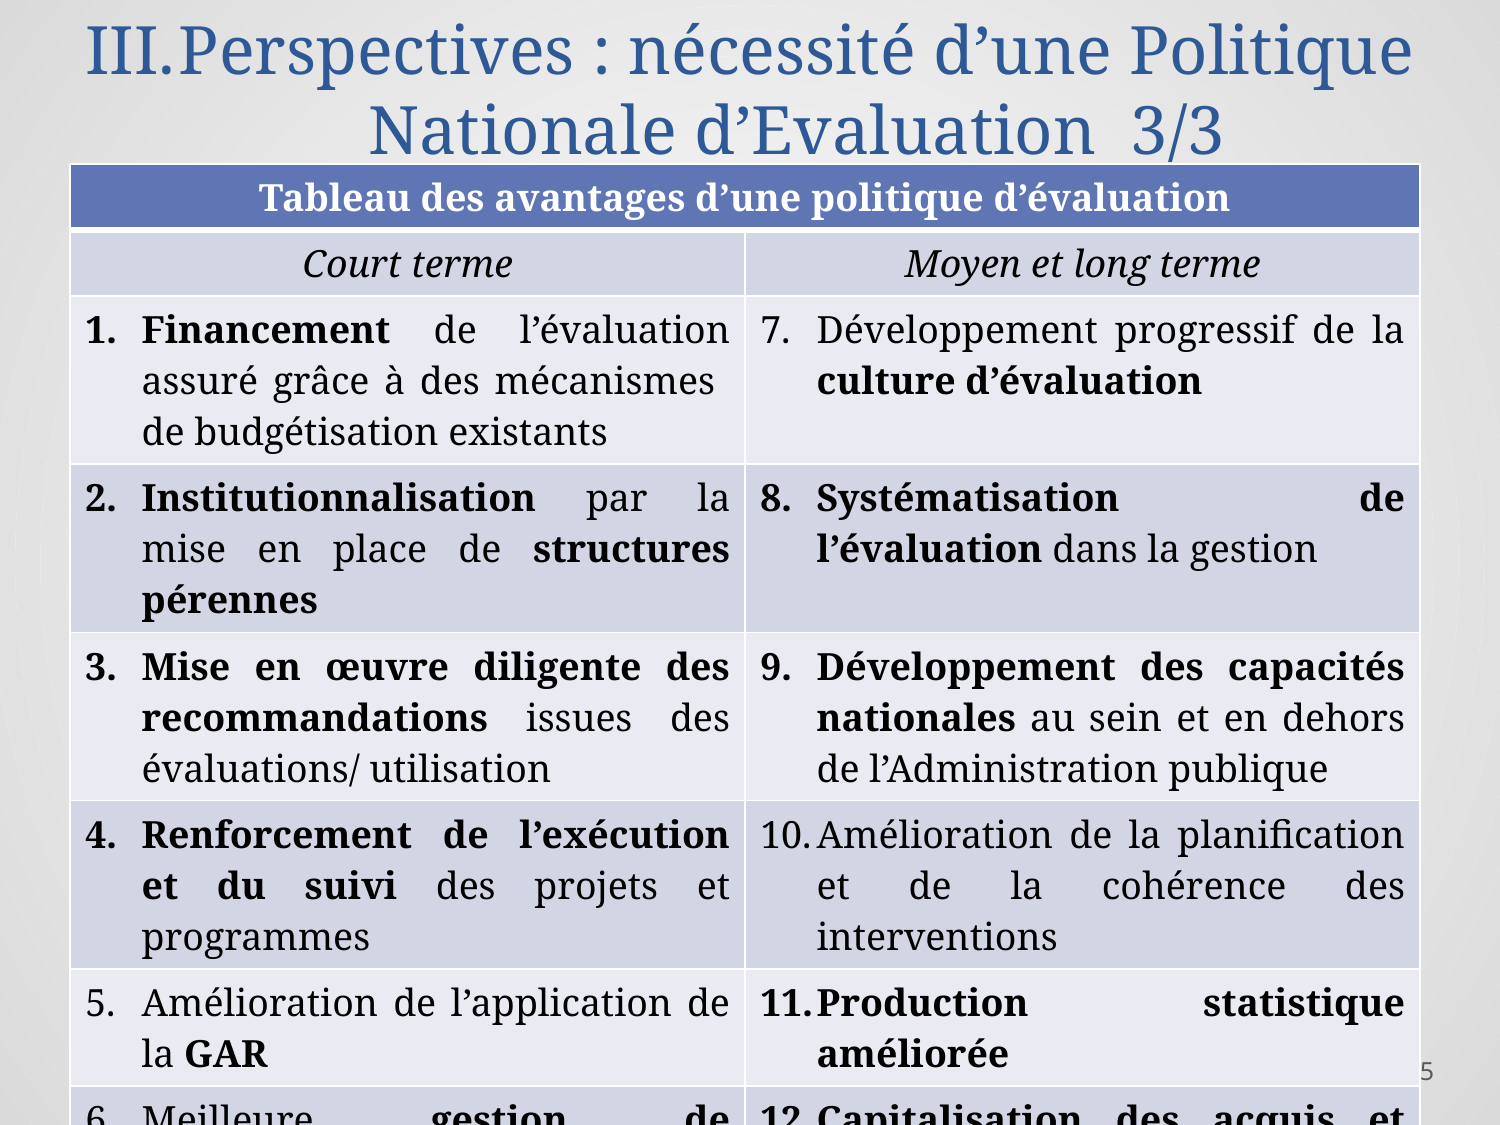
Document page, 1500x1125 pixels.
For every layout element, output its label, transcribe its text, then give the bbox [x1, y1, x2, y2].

table_cell Court terme [71, 233, 744, 295]
table_cell Institutionnalisation par la mise en place de structures pérennes [71, 465, 744, 632]
slide_number 15 [1401, 1042, 1494, 1103]
table_cell Capitalisation des acquis et des connaissances sur les politiques publiques [746, 1087, 1419, 1125]
table_cell Amélioration de la planification et de la cohérence des interventions [746, 801, 1419, 968]
title Perspectives : nécessité d’une Politique Nationale d’Evaluation 3/3 [58, 0, 1442, 164]
table_cell Mise en œuvre diligente des recommandations issues des évaluations/ utilisation [71, 633, 744, 800]
table_cell Amélioration de l’application de la GAR [71, 970, 744, 1085]
table_header Tableau des avantages d’une politique d’évaluation [71, 165, 1419, 227]
table_cell Renforcement de l’exécution et du suivi des projets et programmes [71, 801, 744, 968]
table_cell Moyen et long terme [746, 233, 1419, 295]
table_cell Développement des capacités nationales au sein et en dehors de l’Administration publique [746, 633, 1419, 800]
table_cell Systématisation de l’évaluation dans la gestion [746, 465, 1419, 632]
table_cell Financement de l’évaluation assuré grâce à des mécanismes de budgétisation existants [71, 297, 744, 463]
table_cell Meilleure gestion de l’information et de la mobilisation des parties prenantes (dont le plaidoyer auprès des PTF) [71, 1087, 744, 1125]
table_cell Production statistique améliorée [746, 970, 1419, 1085]
table_cell Développement progressif de la culture d’évaluation [746, 297, 1419, 463]
